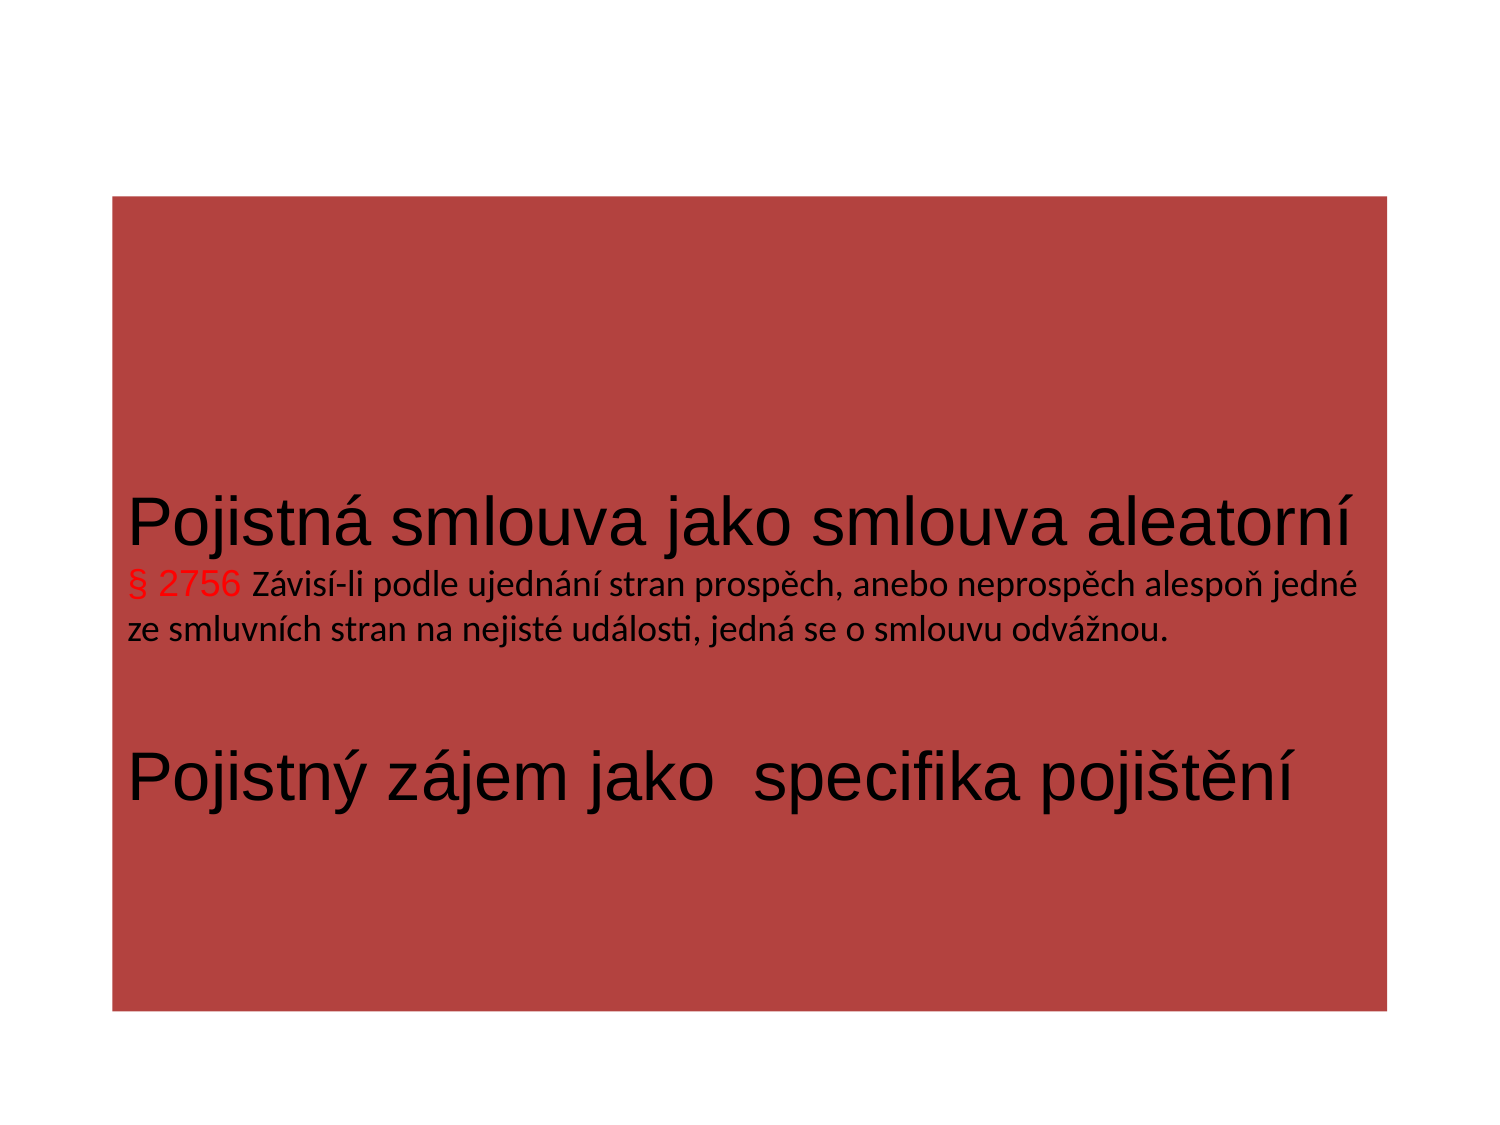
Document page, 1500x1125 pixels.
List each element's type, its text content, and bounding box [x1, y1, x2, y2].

subtitle [87, 987, 1412, 1038]
title Pojistná smlouva jako smlouva aleatorní § 2756 Závisí-li podle ujednání stran prospěch, anebo neprospěch alespoň jedné ze smluvních stran na nejisté události, jedná se o smlouvu odvážnou. Pojistný zájem jako specifika pojištění [112, 196, 1388, 987]
